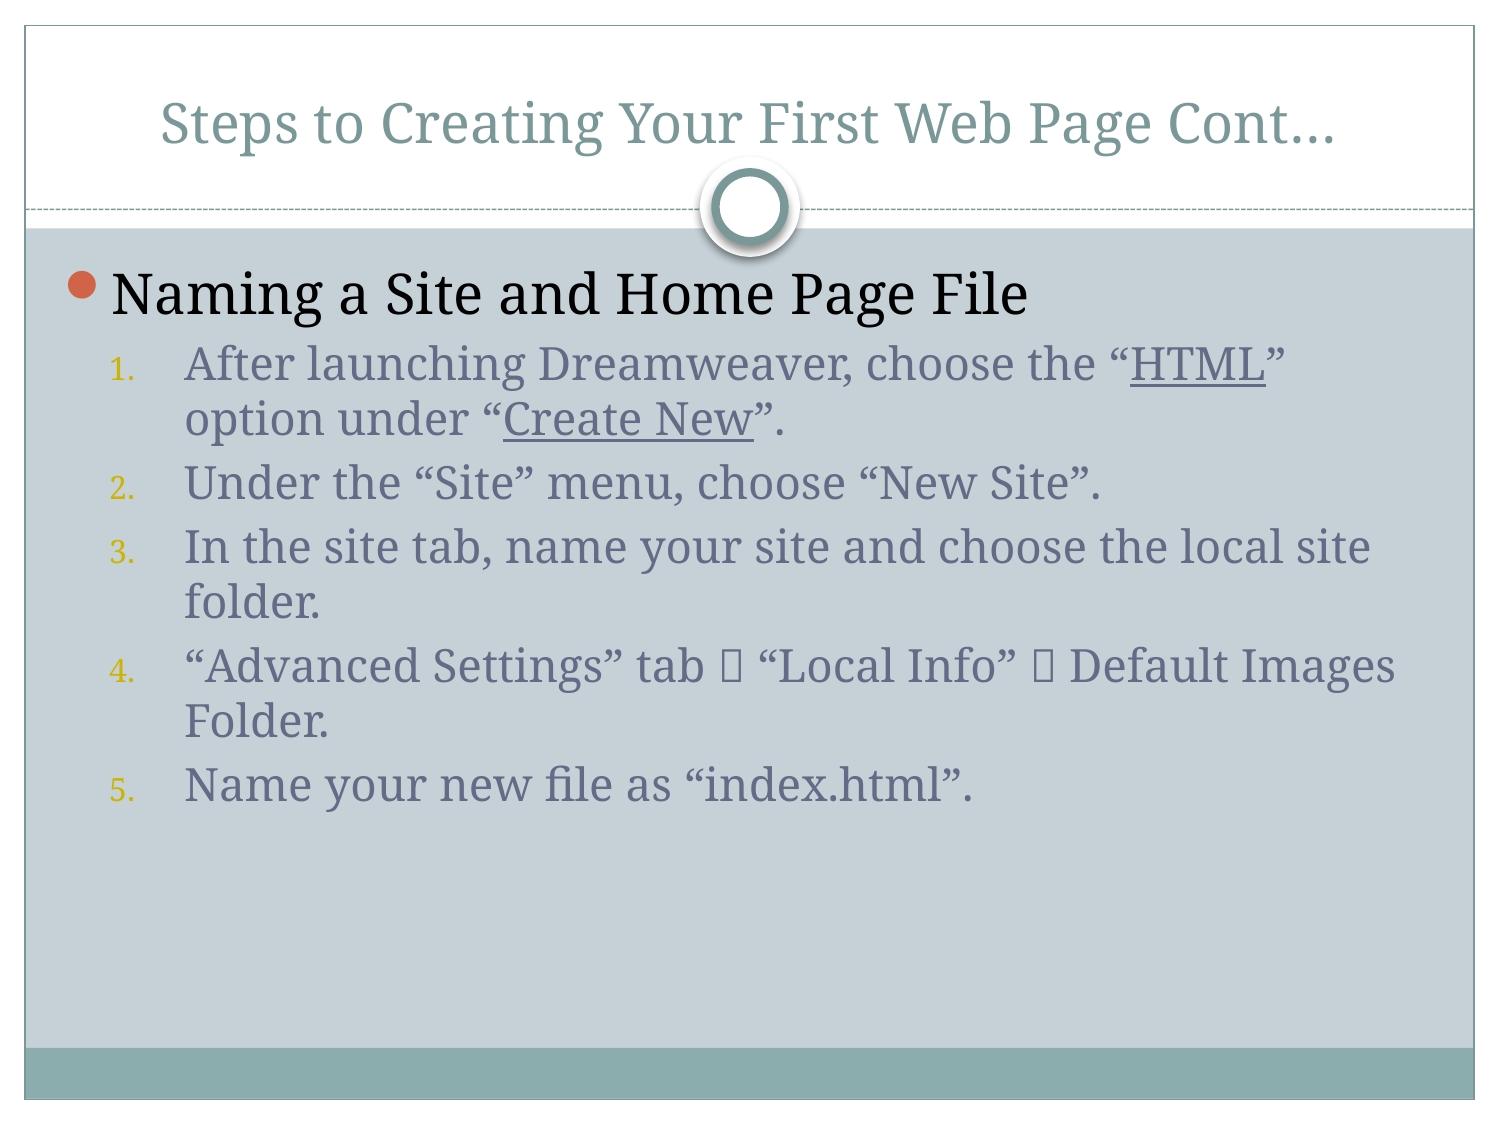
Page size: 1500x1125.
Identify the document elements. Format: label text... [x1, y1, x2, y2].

list Naming a Site and Home Page File After launching Dreamweaver, choose the “HTML” option under “Create New”. Under the “Site” menu, choose “New Site”. In the site tab, name your site and choose the local site folder. “Advanced Settings” tab  “Local Info”  Default Images Folder. Name your new file as “index.html”. [49, 250, 1445, 1001]
title Steps to Creating Your First Web Page Cont… [49, 37, 1450, 162]
